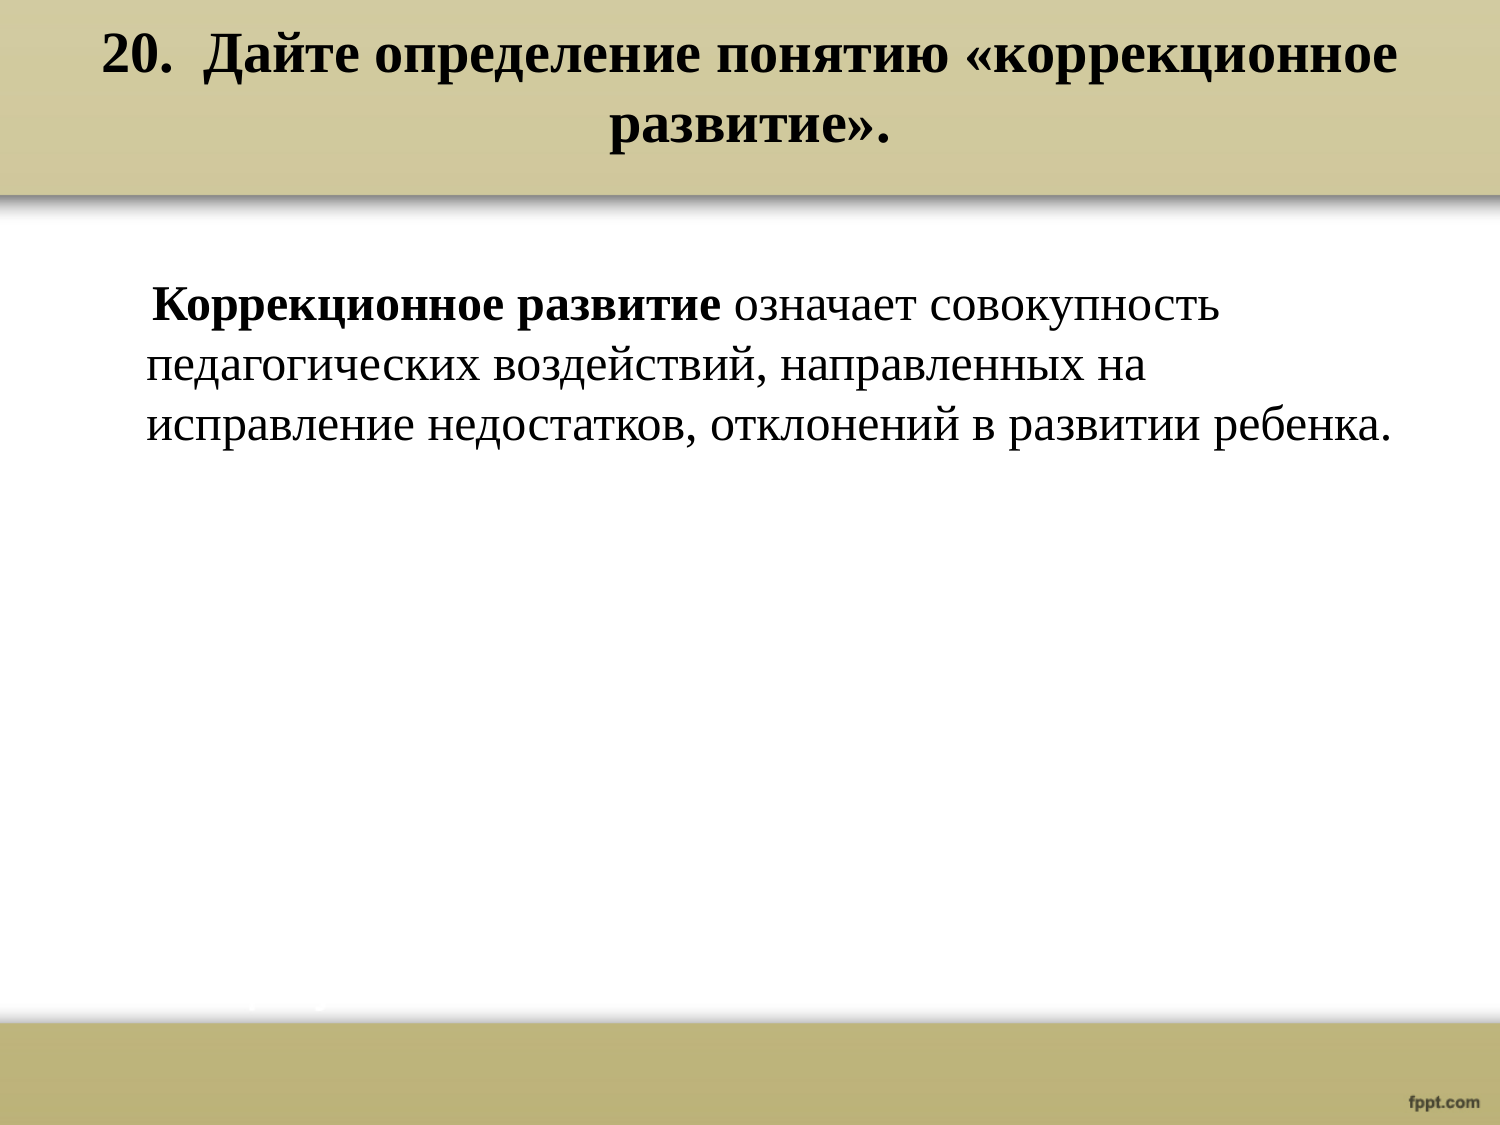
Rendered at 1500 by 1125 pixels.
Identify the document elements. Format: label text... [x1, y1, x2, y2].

picture [0, 0, 1500, 1125]
list Коррекционное развитие означает совокупность педагогических воздействий, направленных на исправление недостатков, отклонений в развитии ребенка. [74, 262, 1426, 1006]
title 20. Дайте определение понятию «коррекционное развитие». [74, 44, 1426, 233]
